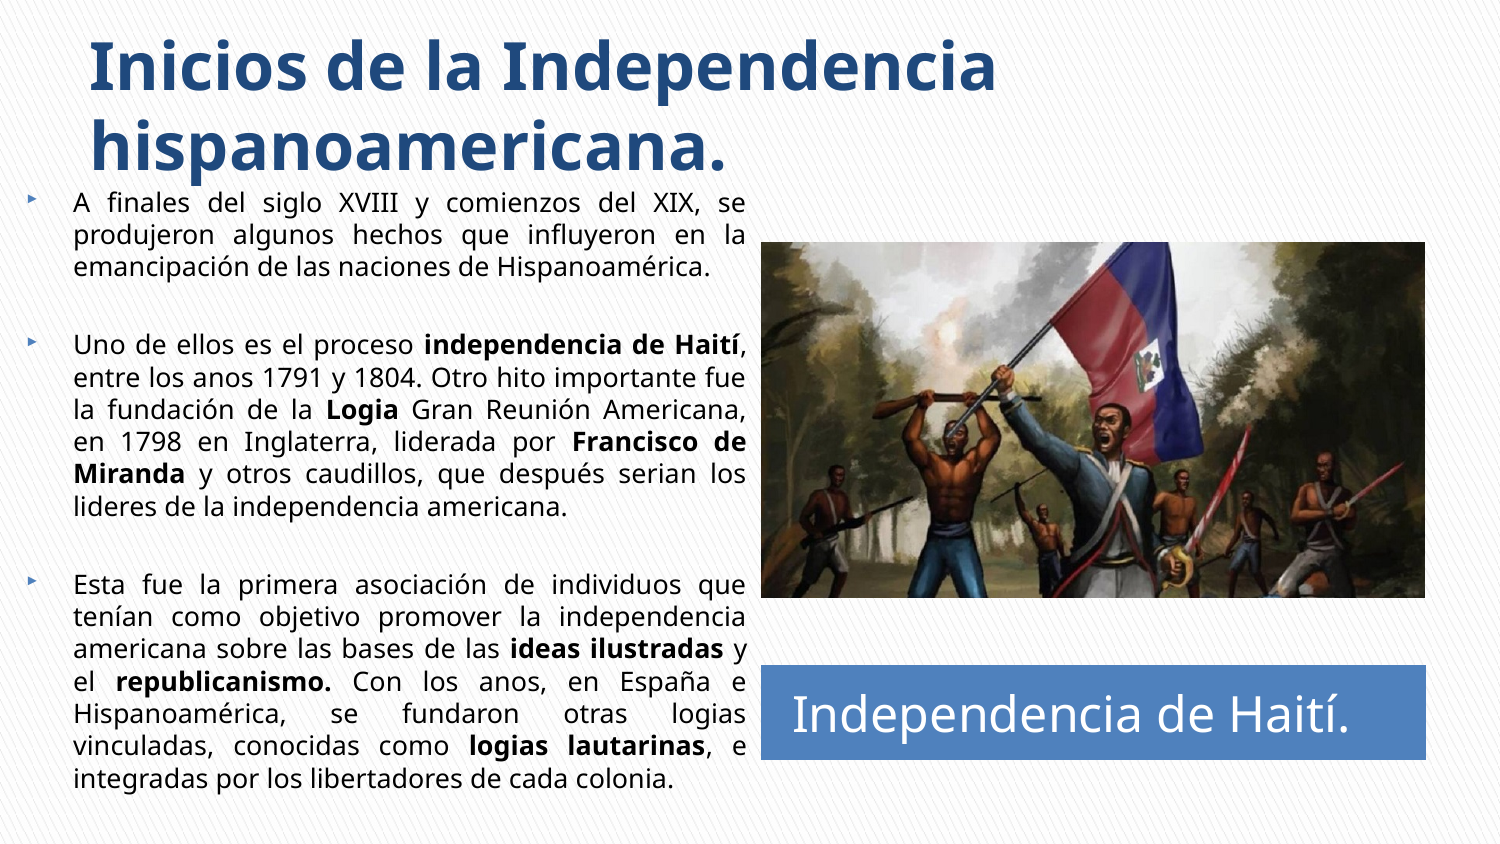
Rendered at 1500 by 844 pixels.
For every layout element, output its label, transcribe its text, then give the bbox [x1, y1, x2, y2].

list A finales del siglo XVIII y comienzos del XIX, se produjeron algunos hechos que influyeron en la emancipación de las naciones de Hispanoamérica. Uno de ellos es el proceso independencia de Haití, entre los anos 1791 y 1804. Otro hito importante fue la fundación de la Logia Gran Reunión Americana, en 1798 en Inglaterra, liderada por Francisco de Miranda y otros caudillos, que después serian los lideres de la independencia americana. Esta fue la primera asociación de individuos que tenían como objetivo promover la independencia americana sobre las bases de las ideas ilustradas y el republicanismo. Con los anos, en España e Hispanoamérica, se fundaron otras logias vinculadas, conocidas como logias lautarinas, e integradas por los libertadores de cada colonia. [5, 177, 762, 811]
list Independencia de Haití. [762, 665, 1426, 760]
title Inicios de la Independencia hispanoamericana. [75, 33, 1425, 175]
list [761, 242, 1426, 598]
